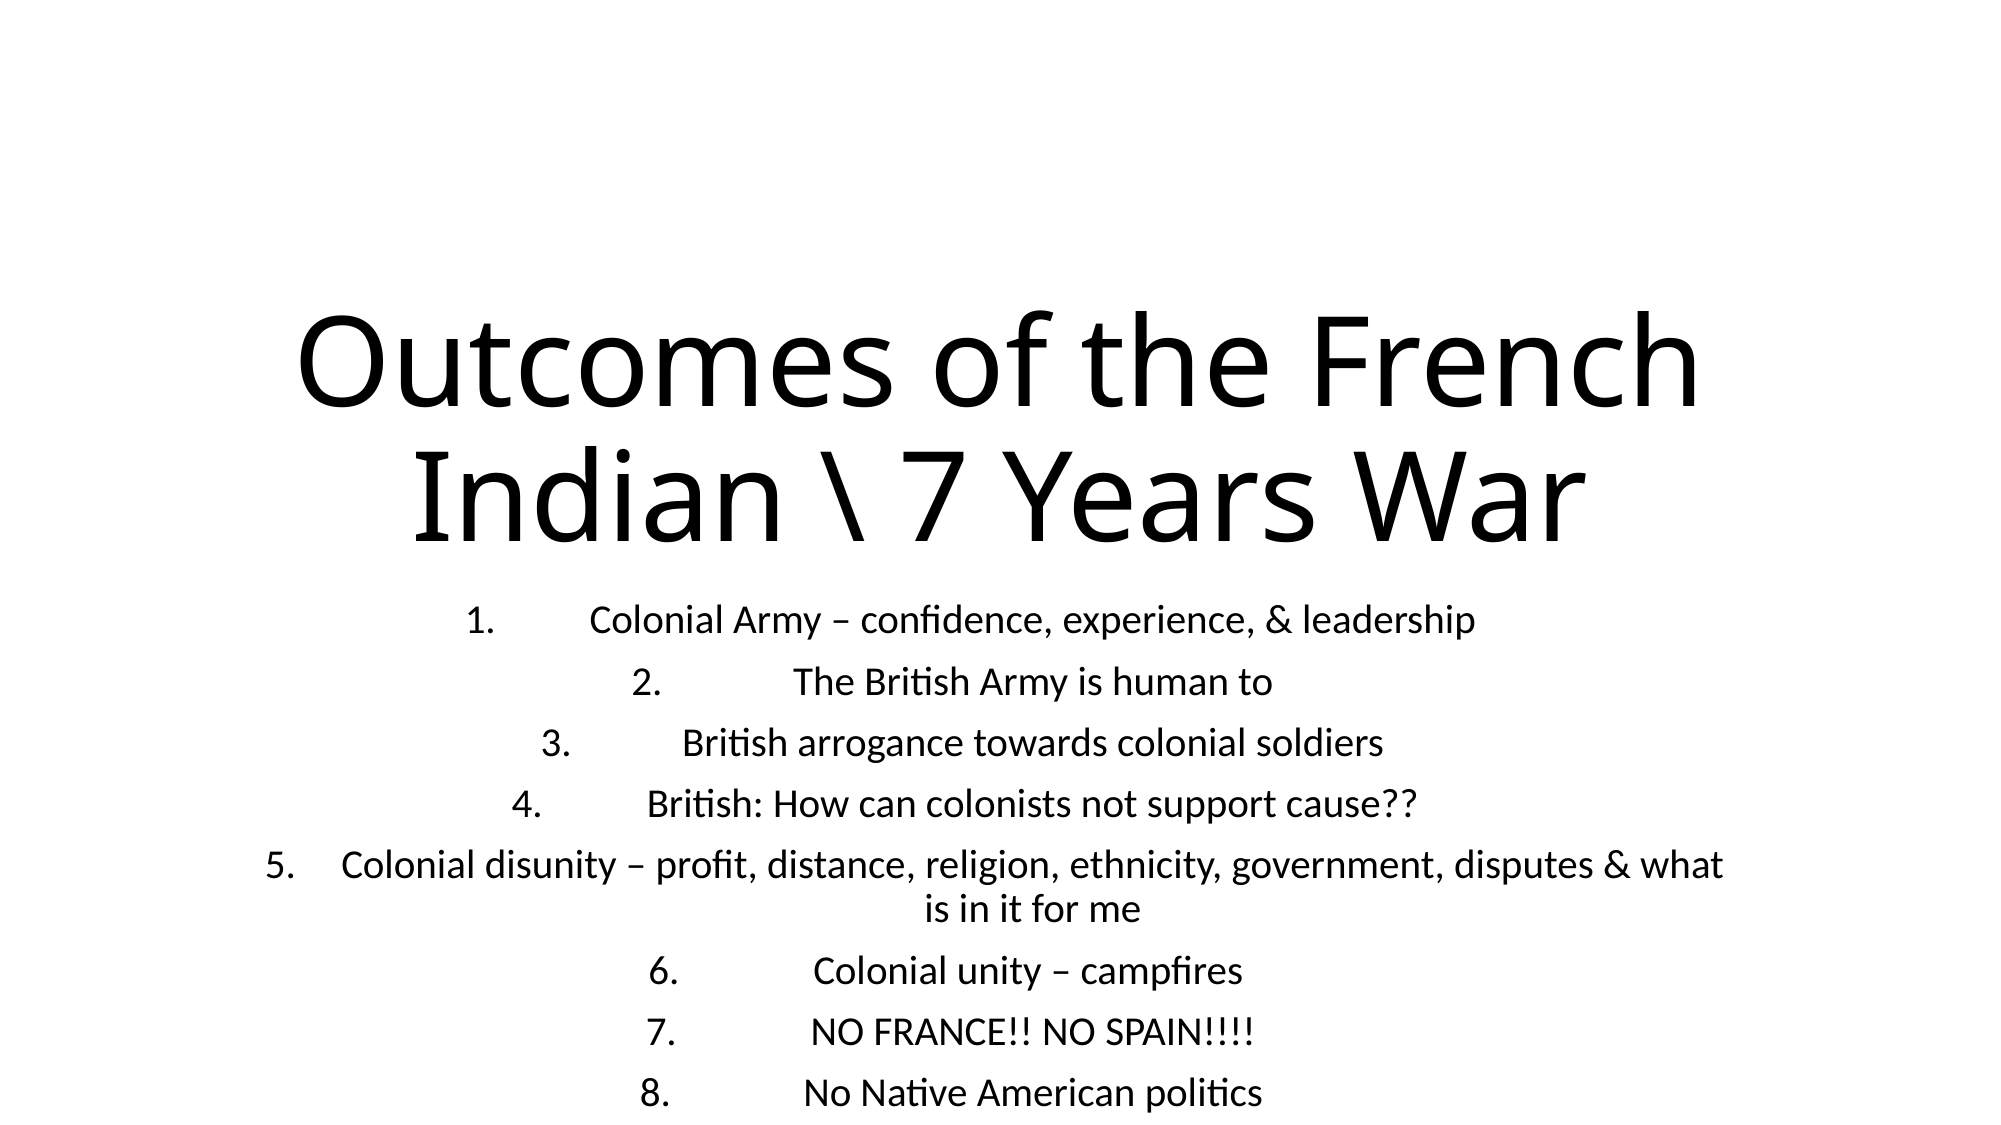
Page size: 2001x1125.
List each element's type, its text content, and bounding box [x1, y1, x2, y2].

title Outcomes of the French Indian \ 7 Years War [249, 184, 1750, 576]
subtitle Colonial Army – confidence, experience, & leadership The British Army is human to British arrogance towards colonial soldiers British: How can colonists not support cause?? Colonial disunity – profit, distance, religion, ethnicity, government, disputes & what is in it for me Colonial unity – campfires NO FRANCE!! NO SPAIN!!!! No Native American politics [249, 590, 1750, 1125]
